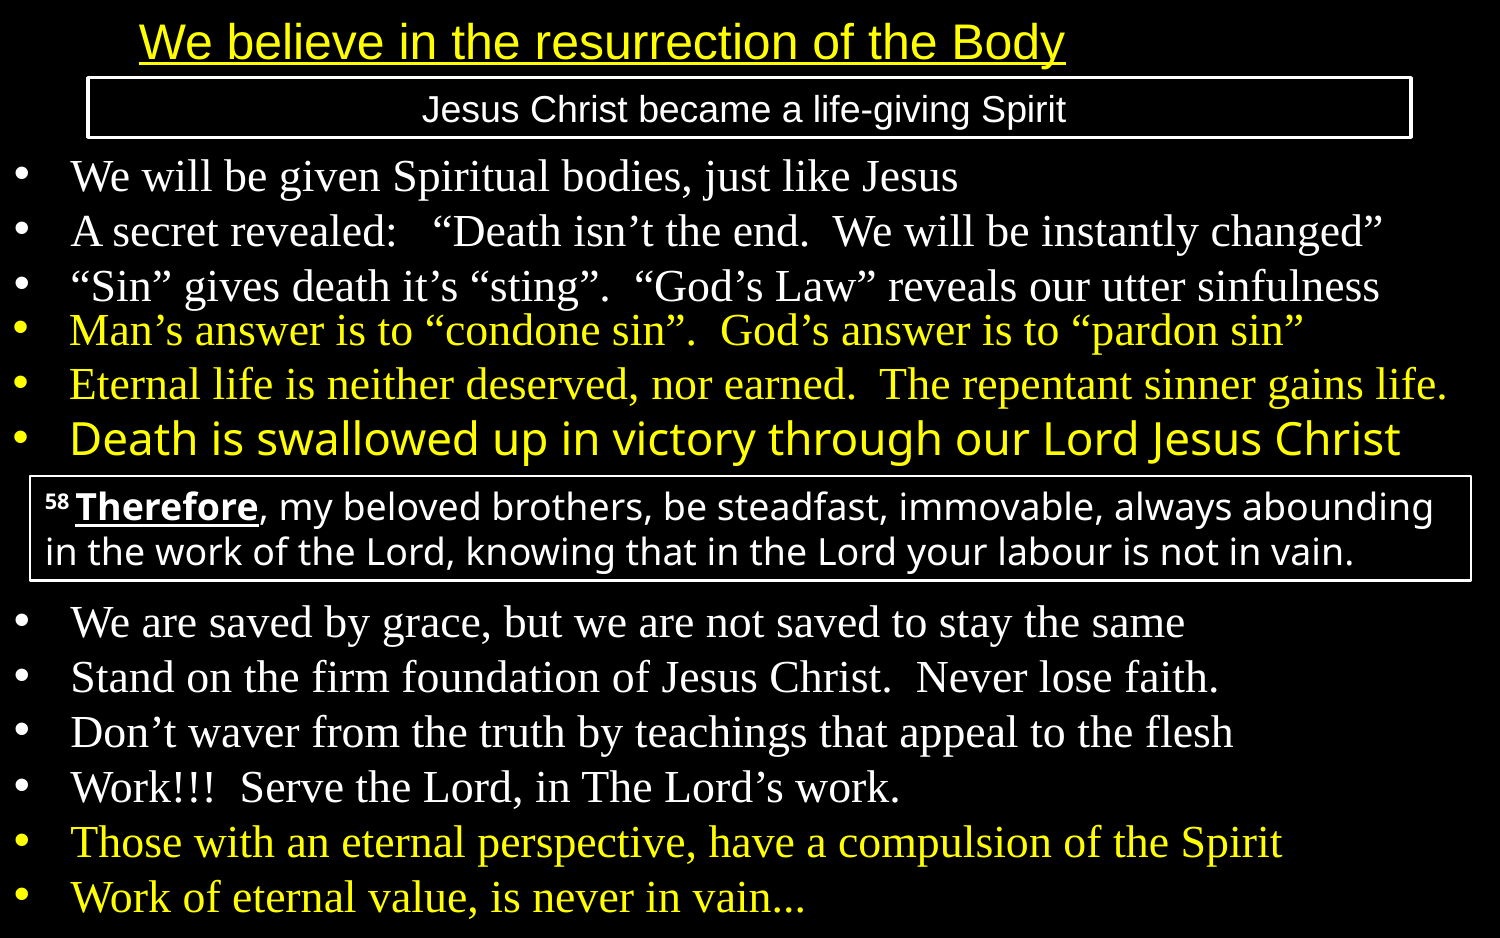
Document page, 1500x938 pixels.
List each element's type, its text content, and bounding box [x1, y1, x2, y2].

text_box 58 Therefore, my beloved brothers, be steadfast, immovable, always abounding in the work of the Lord, knowing that in the Lord your labour is not in vain. [29, 475, 1472, 581]
text_box Man’s answer is to “condone sin”. God’s answer is to “pardon sin” Eternal life is neither deserved, nor earned. The repentant sinner gains life. Death is swallowed up in victory through our Lord Jesus Christ [0, 291, 1498, 472]
text_box We will be given Spiritual bodies, just like Jesus A secret revealed: “Death isn’t the end. We will be instantly changed” “Sin” gives death it’s “sting”. “God’s Law” reveals our utter sinfulness [0, 138, 1500, 318]
text_box We are saved by grace, but we are not saved to stay the same Stand on the firm foundation of Jesus Christ. Never lose faith. Don’t waver from the truth by teachings that appeal to the flesh Work!!! Serve the Lord, in The Lord’s work. Those with an eternal perspective, have a compulsion of the Spirit Work of eternal value, is never in vain... [0, 584, 1500, 929]
text_box We believe in the resurrection of the Body [123, 1, 1377, 77]
text_box Jesus Christ became a life-giving Spirit [88, 77, 1411, 138]
